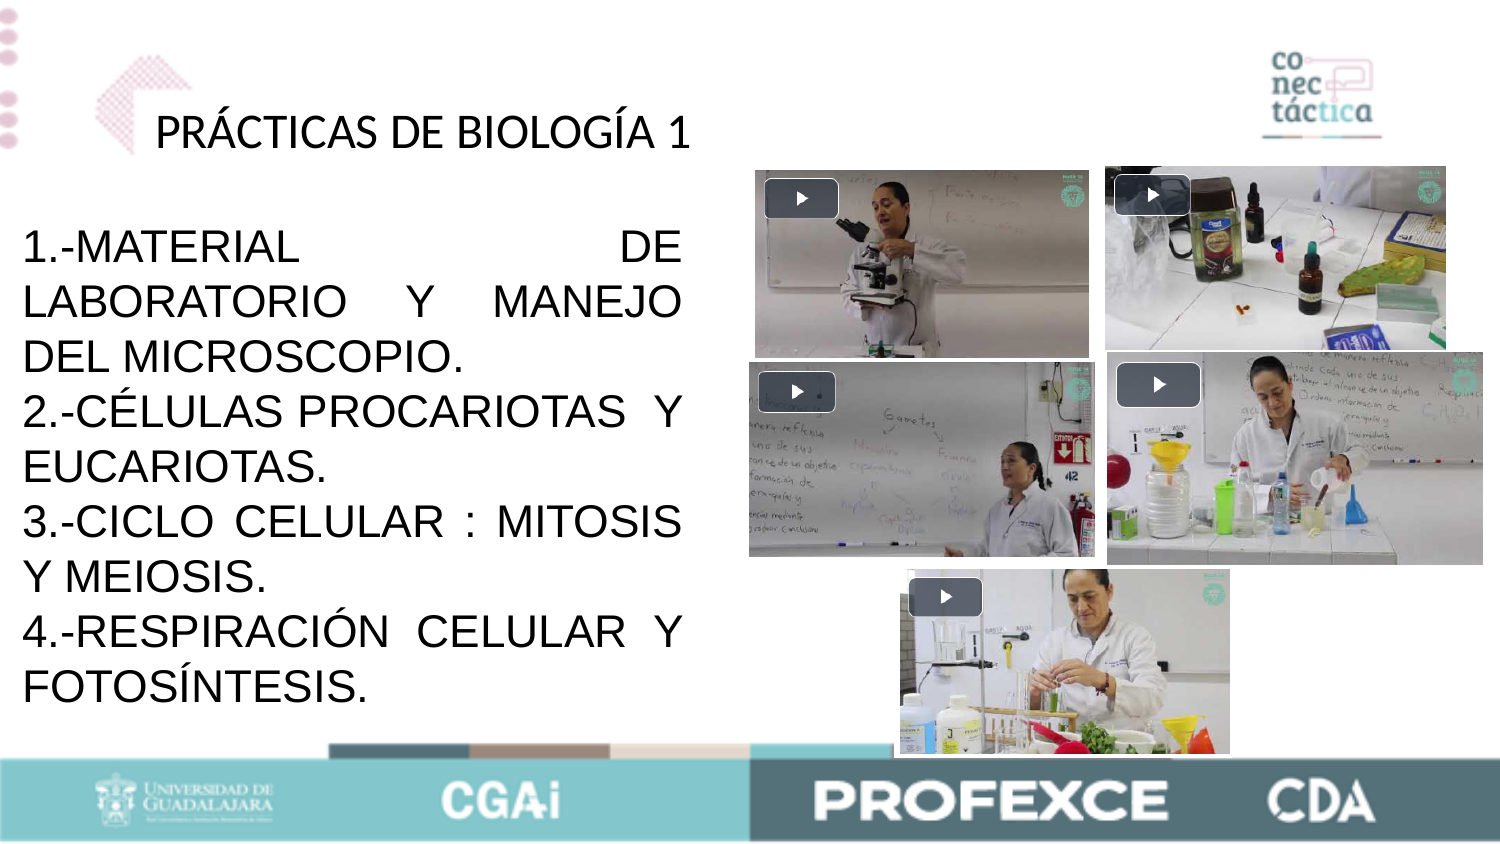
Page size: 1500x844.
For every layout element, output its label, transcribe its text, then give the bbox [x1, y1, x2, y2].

text_box 1.-MATERIAL DE LABORATORIO Y MANEJO DEL MICROSCOPIO. 2.-CÉLULAS PROCARIOTAS Y EUCARIOTAS. 3.-CICLO CELULAR : MITOSIS Y MEIOSIS. 4.-RESPIRACIÓN CELULAR Y FOTOSÍNTESIS. [14, 209, 691, 719]
picture [0, 0, 1500, 844]
text_box PRÁCTICAS DE BIOLOGÍA 1 [147, 91, 1046, 166]
